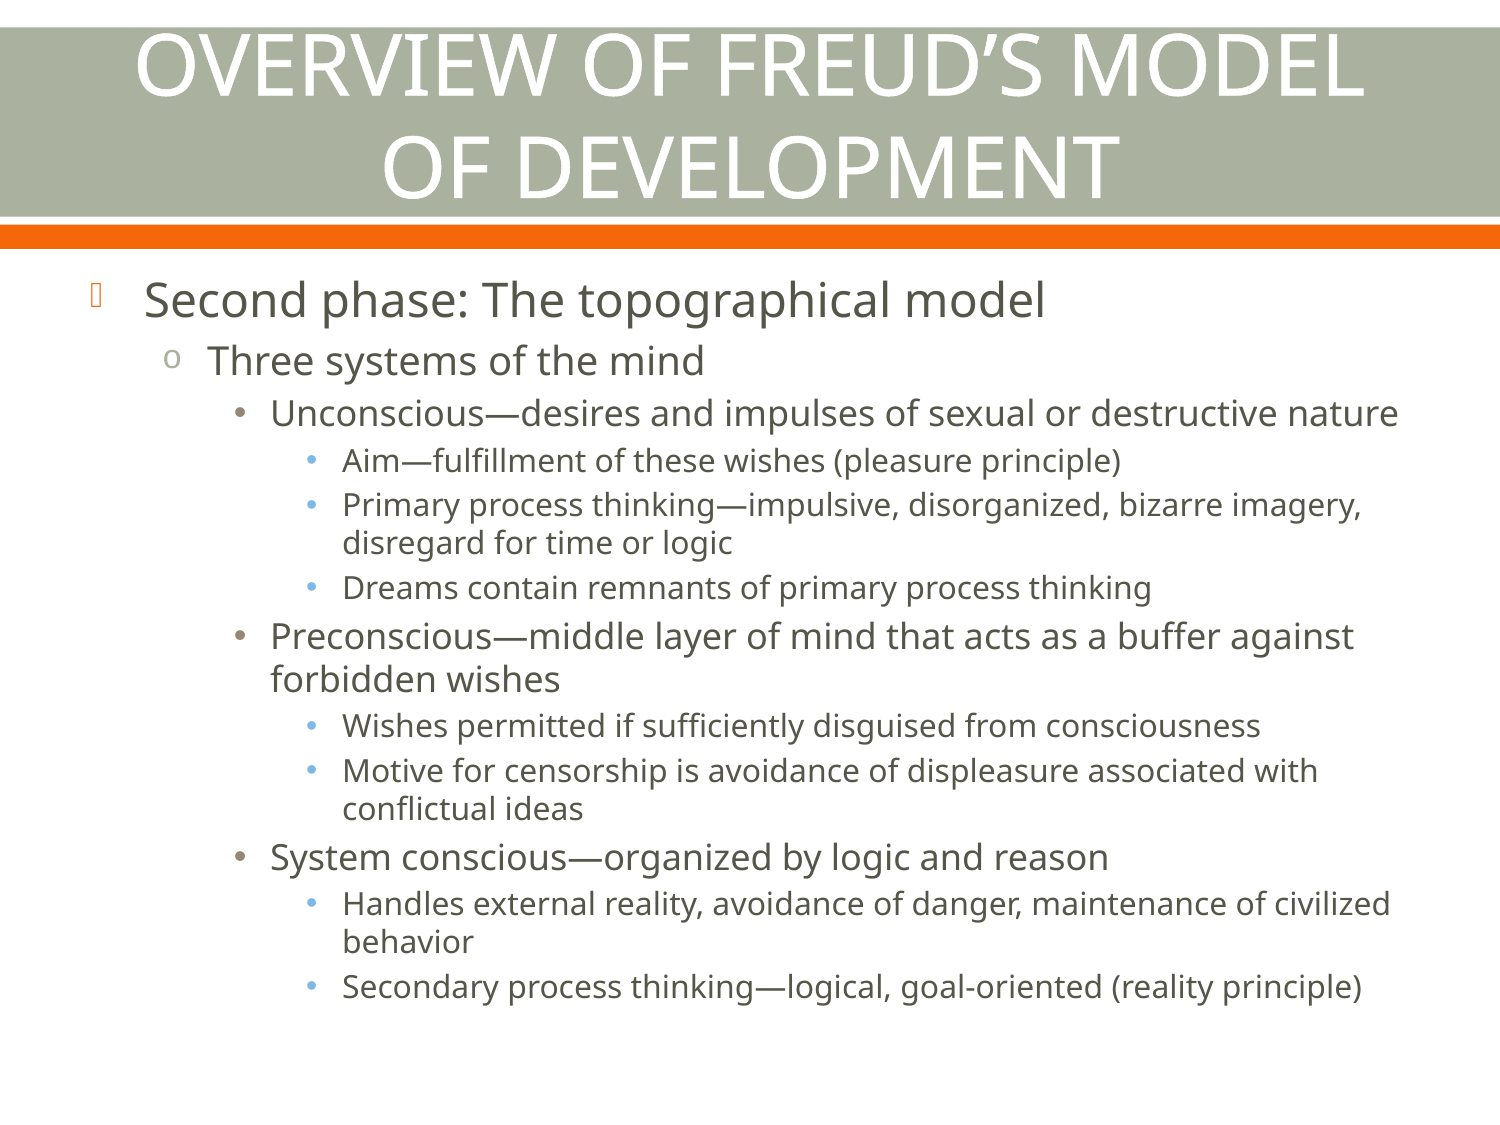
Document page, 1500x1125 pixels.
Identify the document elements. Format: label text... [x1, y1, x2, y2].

list Second phase: The topographical model Three systems of the mind Unconscious—desires and impulses of sexual or destructive nature Aim—fulfillment of these wishes (pleasure principle) Primary process thinking—impulsive, disorganized, bizarre imagery, disregard for time or logic Dreams contain remnants of primary process thinking Preconscious—middle layer of mind that acts as a buffer against forbidden wishes Wishes permitted if sufficiently disguised from consciousness Motive for censorship is avoidance of displeasure associated with conflictual ideas System conscious—organized by logic and reason Handles external reality, avoidance of danger, maintenance of civilized behavior Secondary process thinking—logical, goal-oriented (reality principle) [75, 262, 1425, 1075]
title Overview of Freud’s Model of Development [75, 0, 1425, 225]
